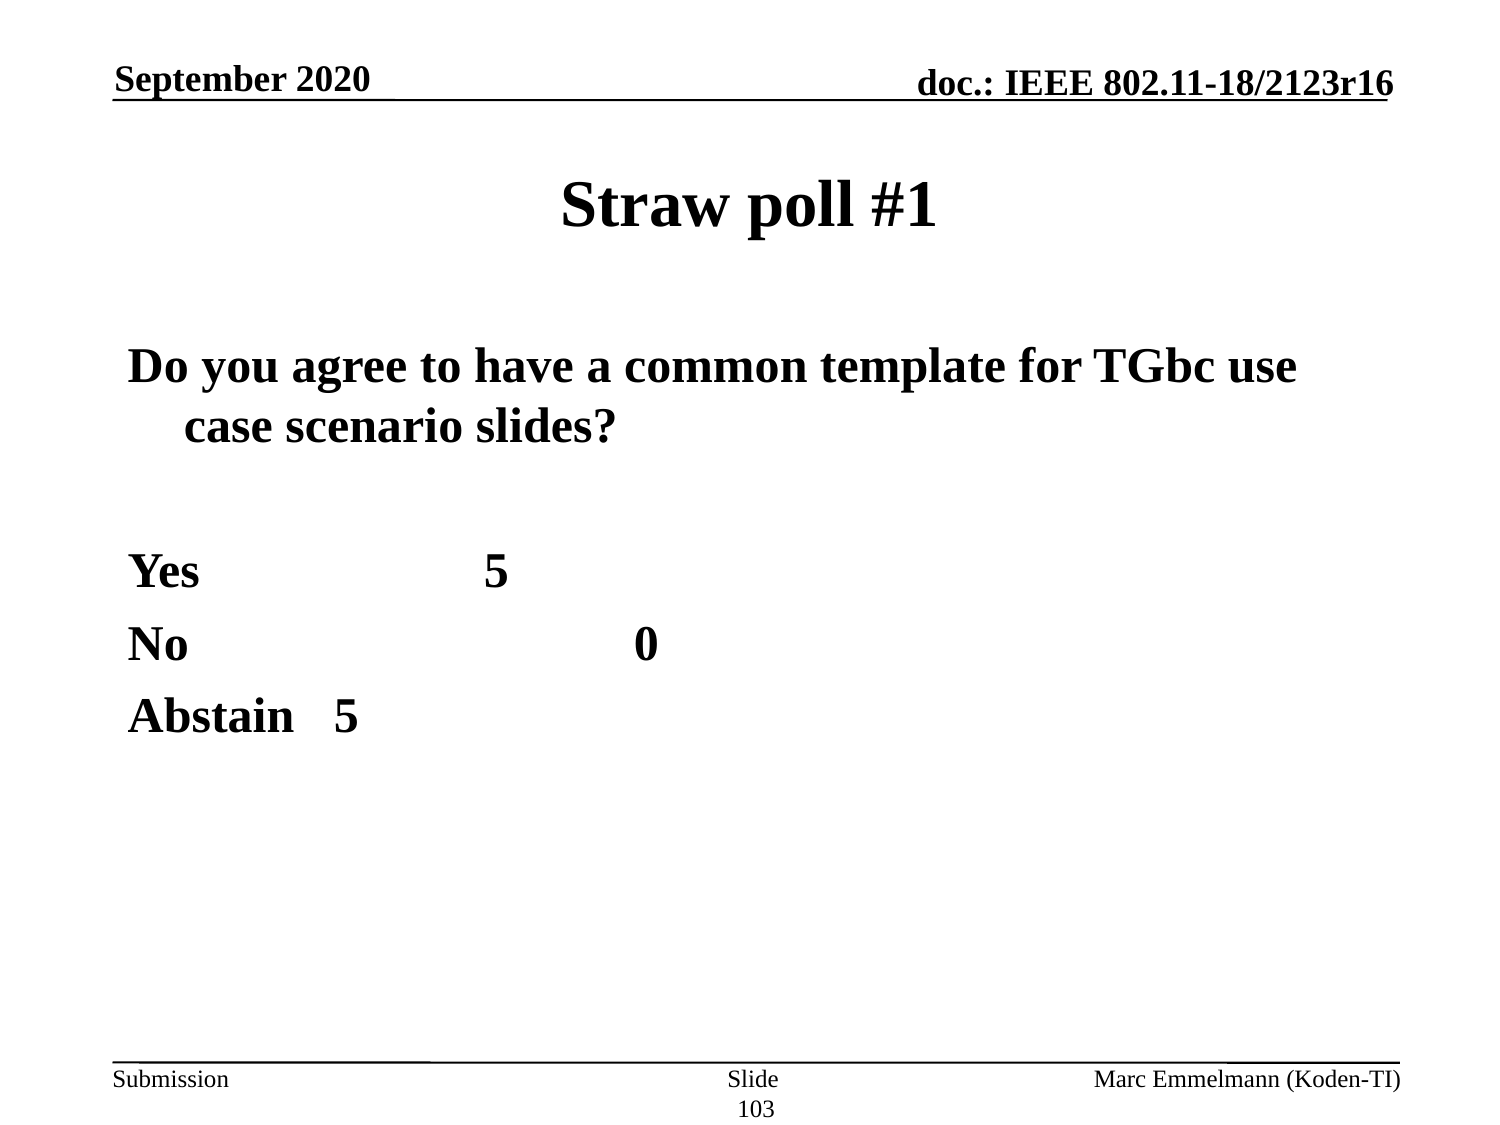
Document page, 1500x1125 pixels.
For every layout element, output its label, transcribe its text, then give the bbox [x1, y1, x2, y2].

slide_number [114, 54, 423, 100]
list Do you agree to have a common template for TGbc use case scenario slides? Yes 5 No 0 Abstain 5 [112, 324, 1388, 1000]
title Straw poll #1 [112, 112, 1388, 288]
footer Marc Emmelmann (Koden-TI) [878, 1061, 1402, 1093]
slide_number Slide 103 [712, 1061, 800, 1123]
